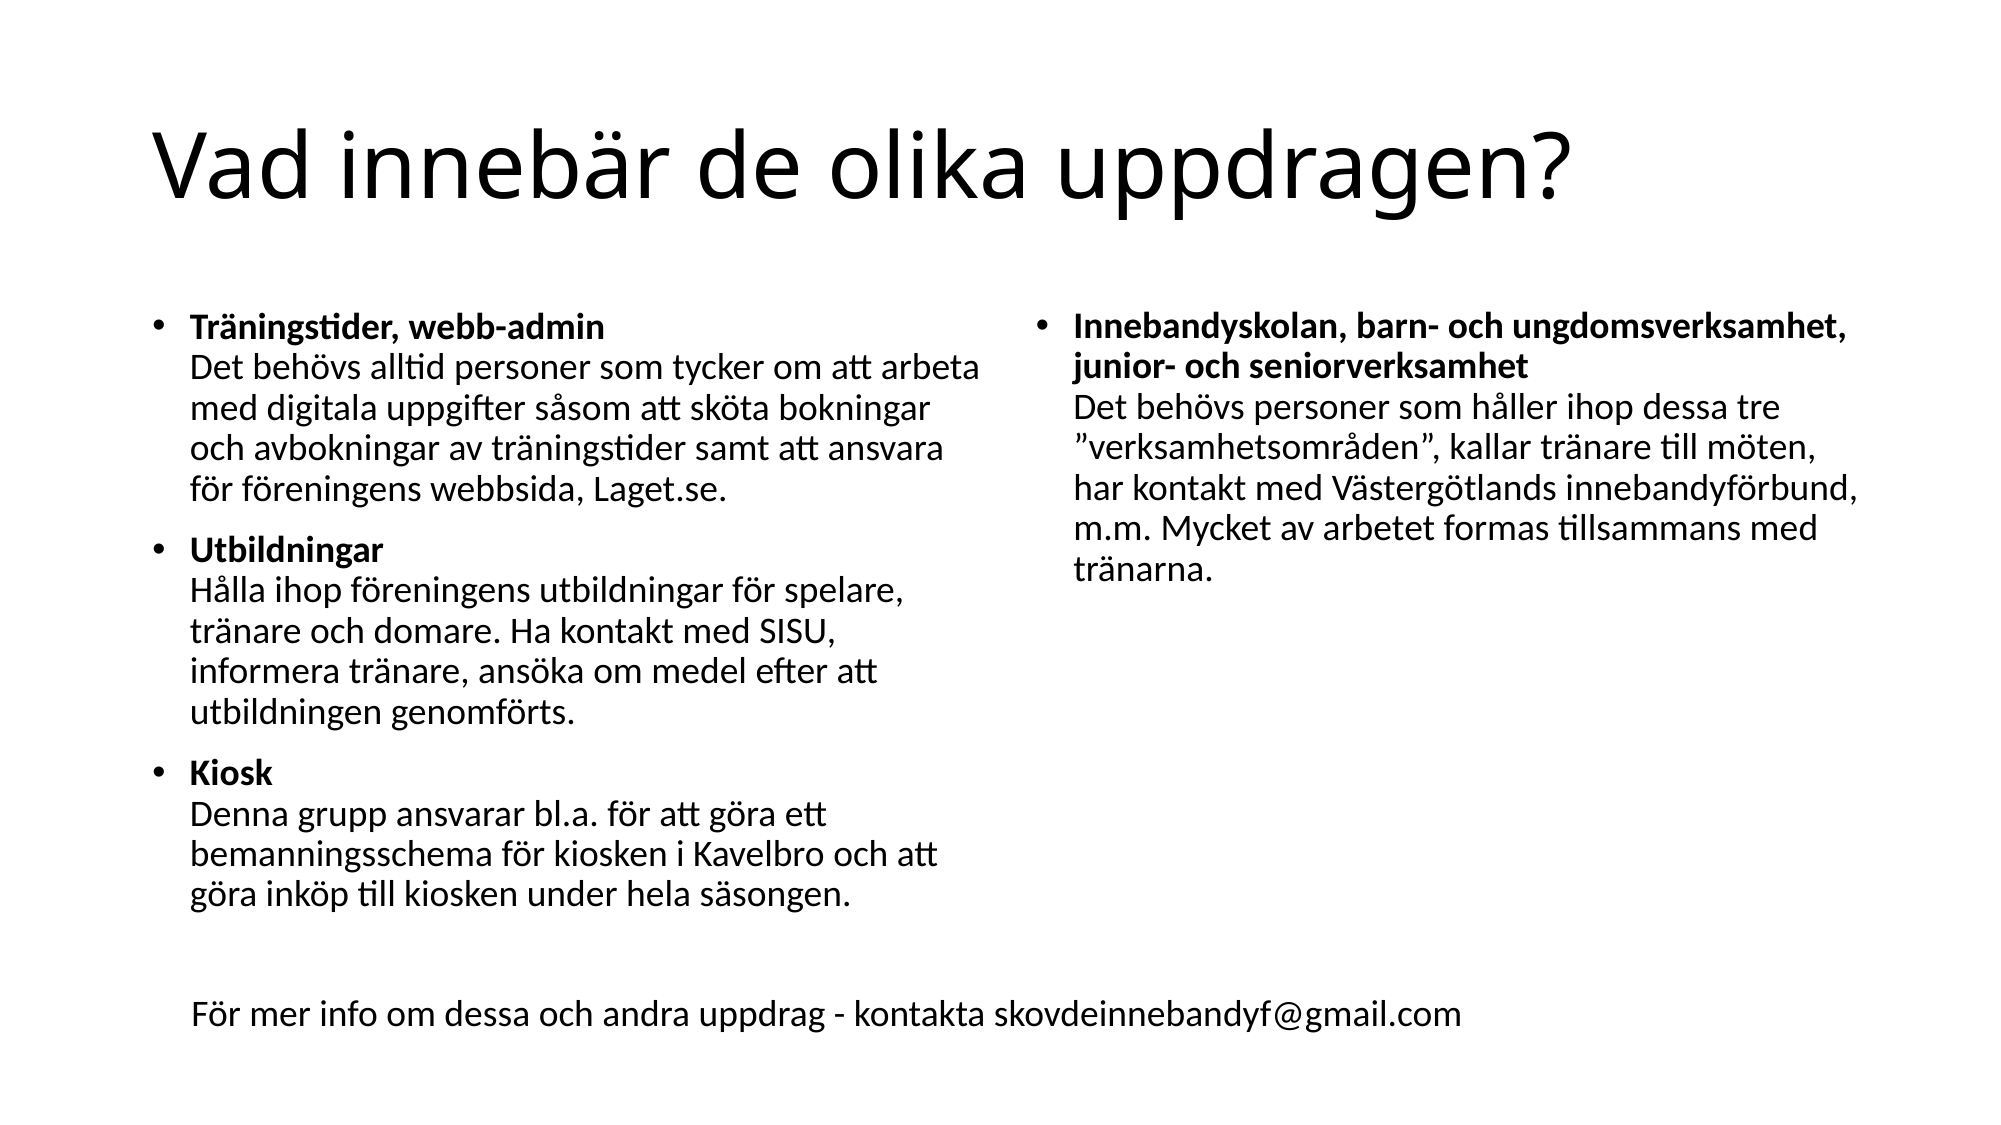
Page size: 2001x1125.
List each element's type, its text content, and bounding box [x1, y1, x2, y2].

list Träningstider, webb-admin Det behövs alltid personer som tycker om att arbeta med digitala uppgifter såsom att sköta bokningar och avbokningar av träningstider samt att ansvara för föreningens webbsida, Laget.se. Utbildningar Hålla ihop föreningens utbildningar för spelare, tränare och domare. Ha kontakt med SISU, informera tränare, ansöka om medel efter att utbildningen genomförts. Kiosk Denna grupp ansvarar bl.a. för att göra ett bemanningsschema för kiosken i Kavelbro och att göra inköp till kiosken under hela säsongen. [137, 299, 1000, 1014]
text_box Innebandyskolan, barn- och ungdomsverksamhet, junior- och seniorverksamhet Det behövs personer som håller ihop dessa tre ”verksamhetsområden”, kallar tränare till möten, har kontakt med Västergötlands innebandyförbund, m.m. Mycket av arbetet formas tillsammans med tränarna. [1020, 298, 1884, 1013]
text_box För mer info om dessa och andra uppdrag - kontakta skovdeinnebandyf@gmail.com [176, 982, 1756, 1042]
title Vad innebär de olika uppdragen? [137, 59, 1863, 278]
